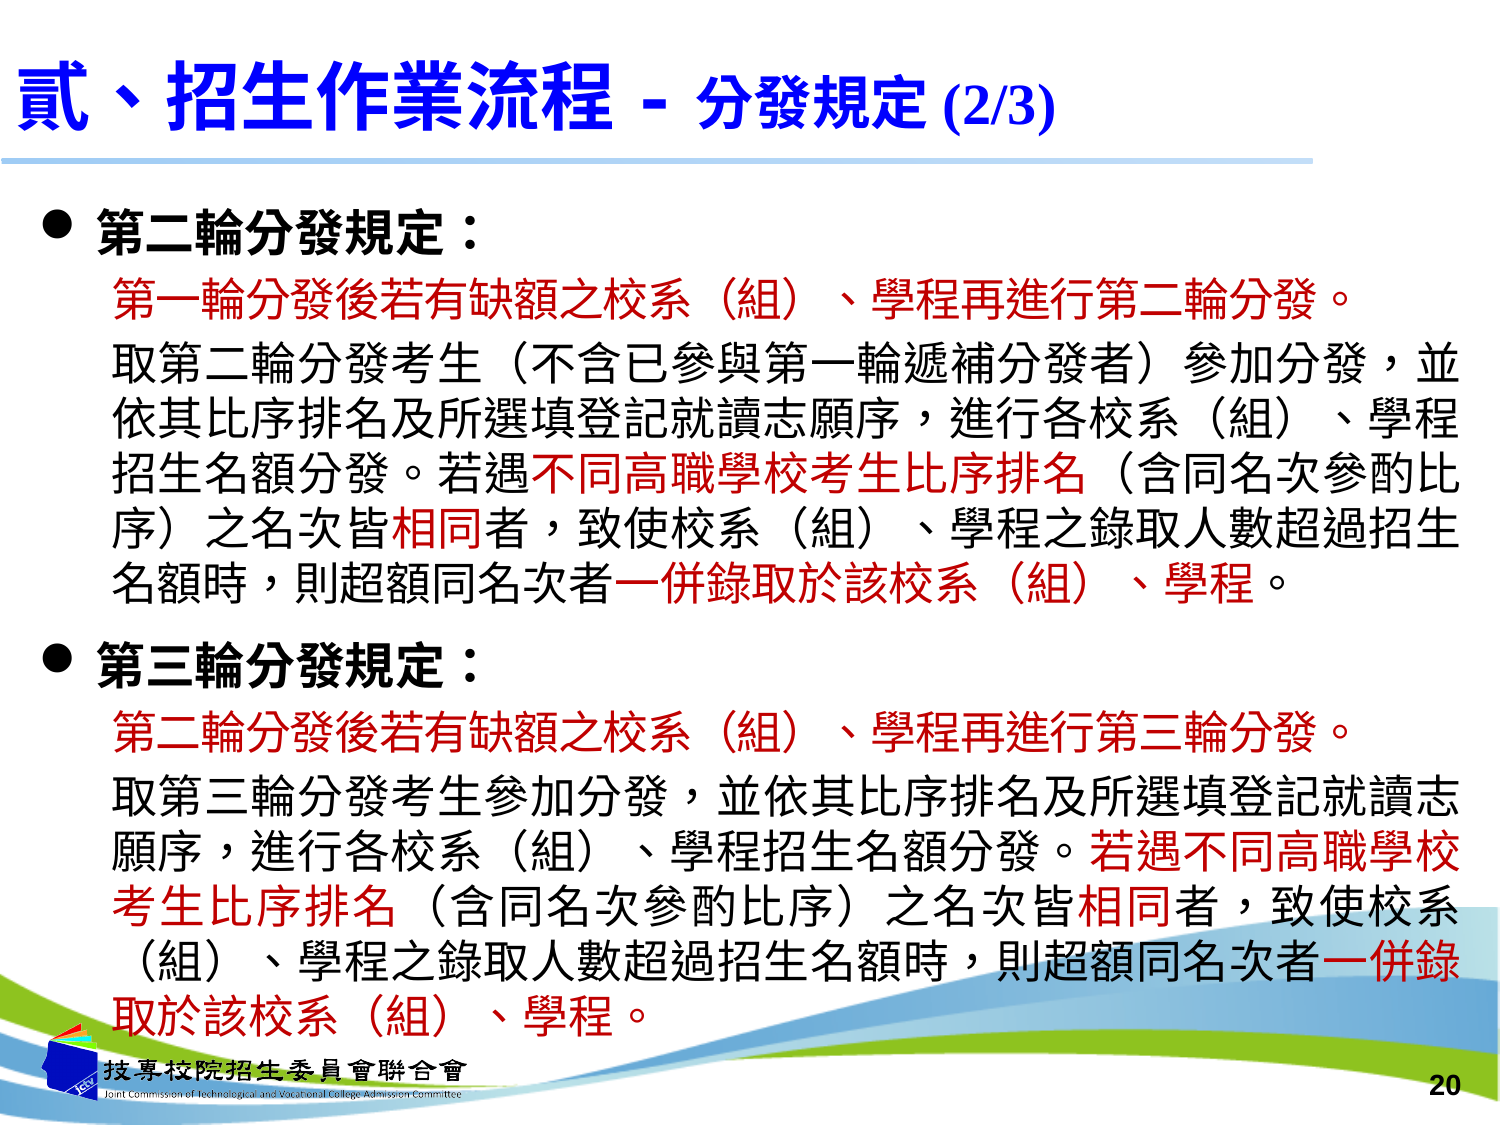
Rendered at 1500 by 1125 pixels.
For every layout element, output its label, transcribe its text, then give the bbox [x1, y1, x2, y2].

list 第二輪分發規定： 第一輪分發後若有缺額之校系（組）、學程再進行第二輪分發。 取第二輪分發考生（不含已參與第一輪遞補分發者）參加分發，並依其比序排名及所選填登記就讀志願序，進行各校系（組）、學程招生名額分發。若遇不同高職學校考生比序排名（含同名次參酌比序）之名次皆相同者，致使校系（組）、學程之錄取人數超過招生名額時，則超額同名次者一併錄取於該校系（組）、學程。 第三輪分發規定： 第二輪分發後若有缺額之校系（組）、學程再進行第三輪分發。 取第三輪分發考生參加分發，並依其比序排名及所選填登記就讀志願序，進行各校系（組）、學程招生名額分發。若遇不同高職學校考生比序排名（含同名次參酌比序）之名次皆相同者，致使校系（組）、學程之錄取人數超過招生名額時，則超額同名次者一併錄取於該校系（組）、學程。 [23, 193, 1477, 1116]
picture [0, 907, 1500, 1125]
title 貳、招生作業流程-分發規定(2/3) [0, 18, 1380, 171]
slide_number 20 [1394, 1058, 1477, 1106]
